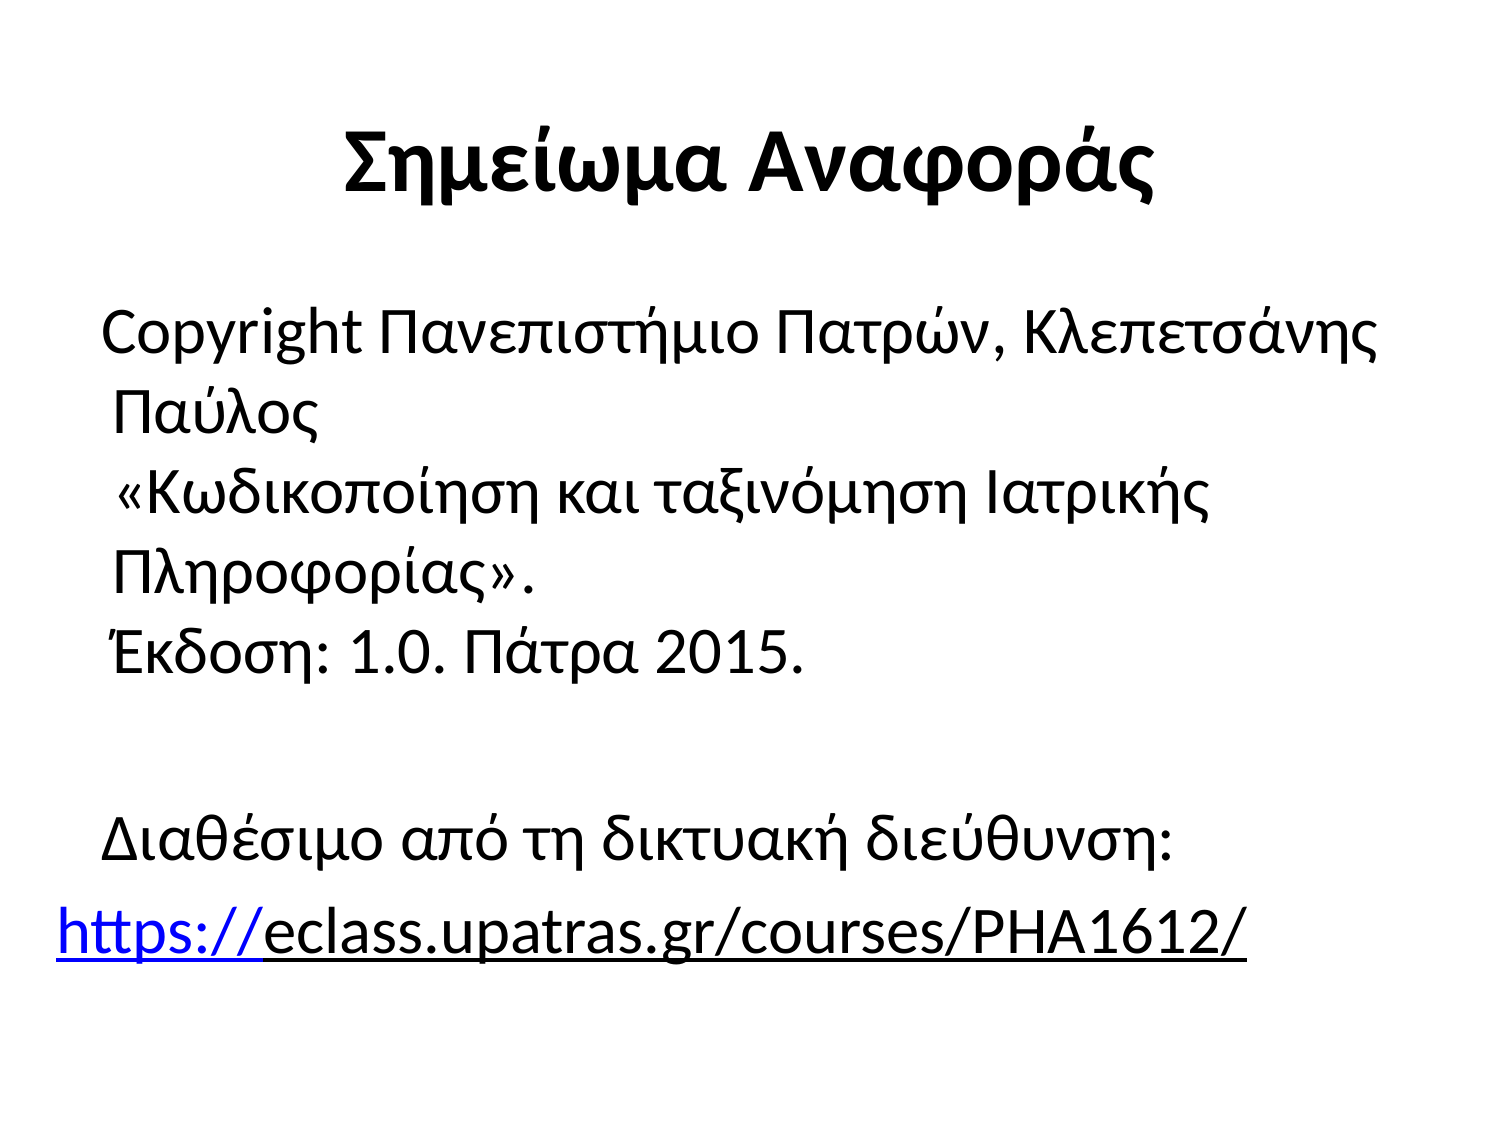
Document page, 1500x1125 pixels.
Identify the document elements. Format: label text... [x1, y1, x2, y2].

list Copyright Πανεπιστήμιο Πατρών, Κλεπετσάνης Παύλος «Κωδικοποίηση και ταξινόμηση Ιατρικής Πληροφορίας». Έκδοση: 1.0. Πάτρα 2015. Διαθέσιμο από τη δικτυακή διεύθυνση: https://eclass.upatras.gr/courses/PHA1612/ [41, 278, 1447, 976]
title Σημείωμα Αναφοράς [312, 90, 1188, 221]
